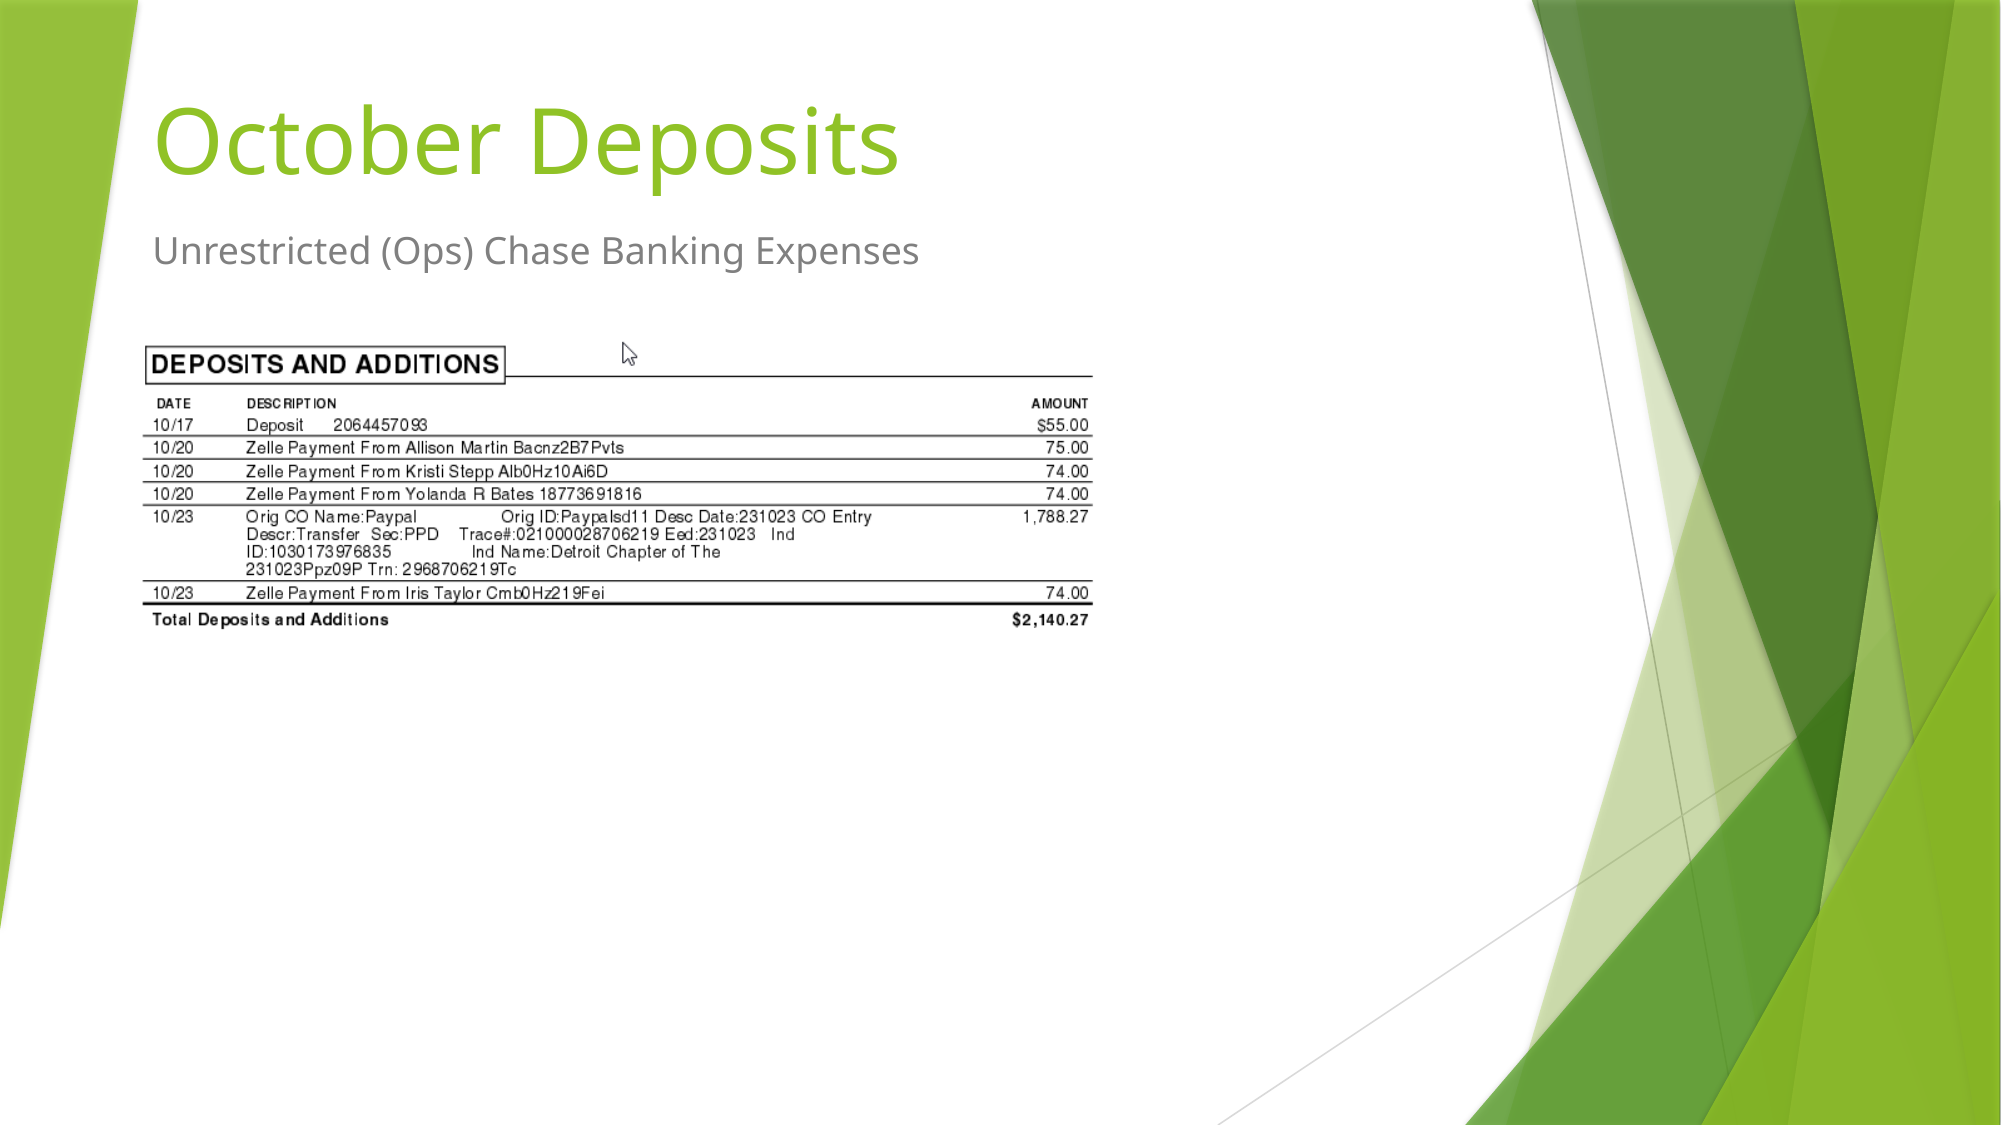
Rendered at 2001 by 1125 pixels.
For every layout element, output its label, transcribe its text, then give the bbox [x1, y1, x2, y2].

title October Deposits [137, 47, 1863, 201]
picture [119, 332, 1217, 659]
subtitle Unrestricted (Ops) Chase Banking Expenses [137, 219, 1863, 289]
